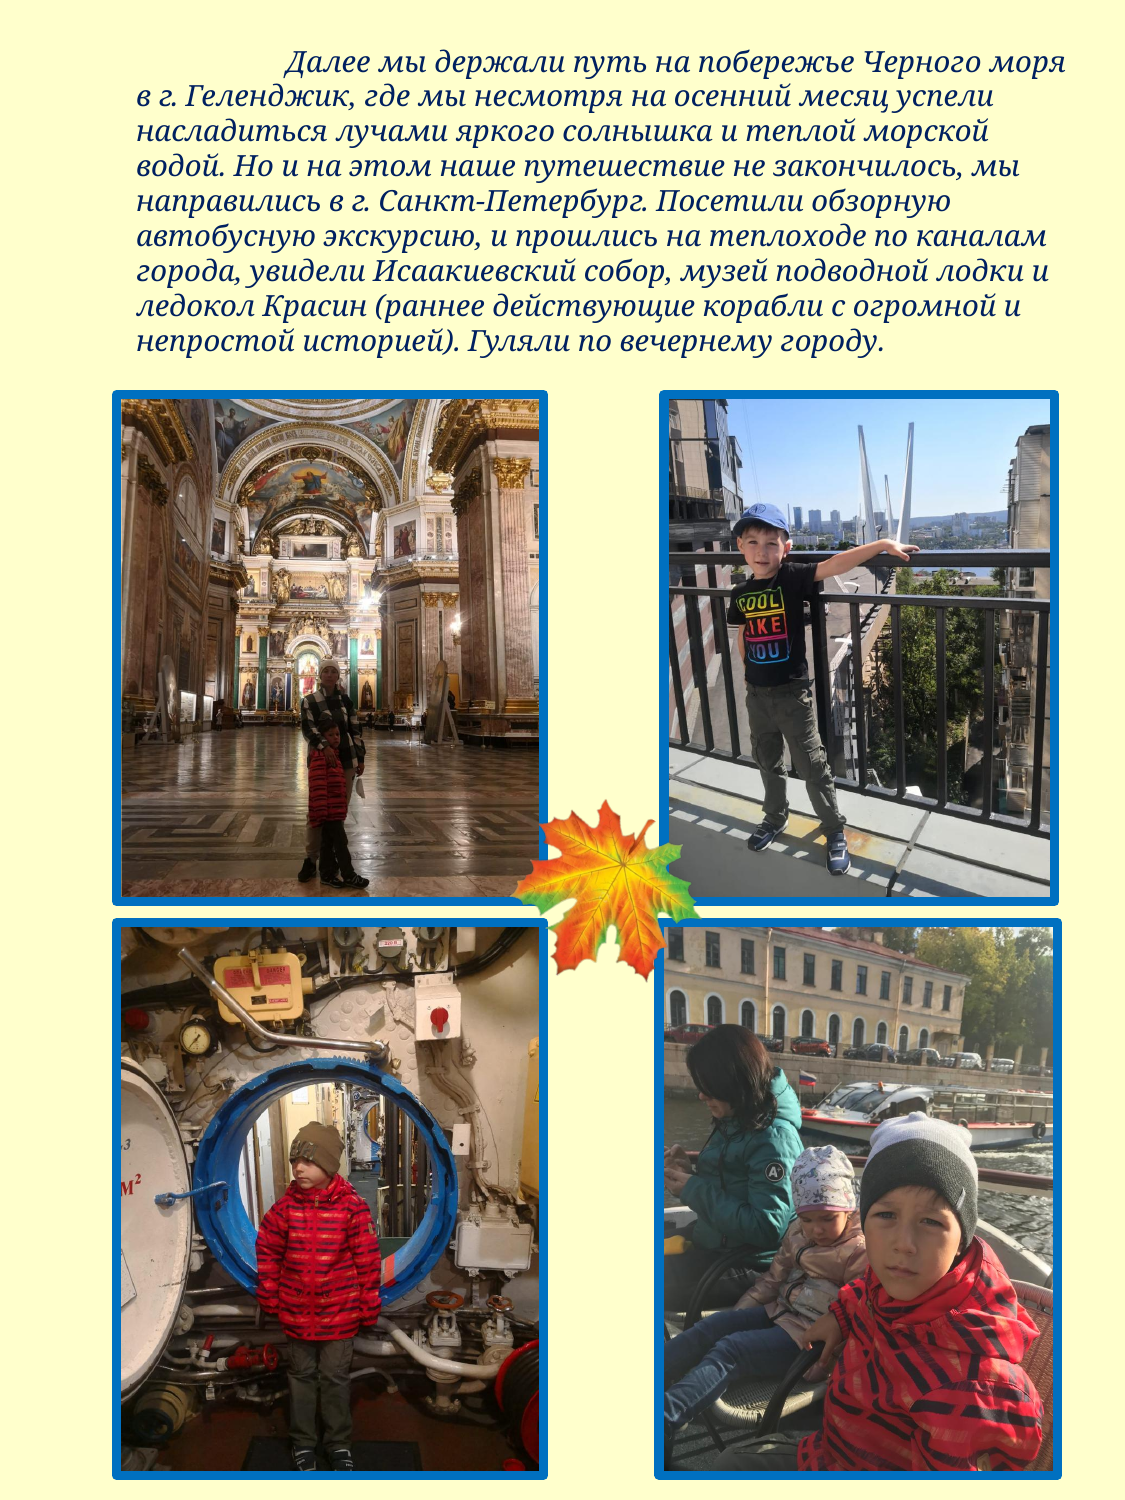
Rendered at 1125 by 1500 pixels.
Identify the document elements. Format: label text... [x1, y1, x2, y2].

text_box Далее мы держали путь на побережье Черного моря в г. Геленджик, где мы несмотря на осенний месяц успели насладиться лучами яркого солнышка и теплой морской водой. Но и на этом наше путешествие не закончилось, мы направились в г. Санкт-Петербург. Посетили обзорную автобусную экскурсию, и прошлись на теплоходе по каналам города, увидели Исаакиевский собор, музей подводной лодки и ледокол Красин (раннее действующие корабли с огромной и непростой историей). Гуляли по вечернему городу. [121, 35, 1102, 365]
picture [121, 399, 1053, 1471]
